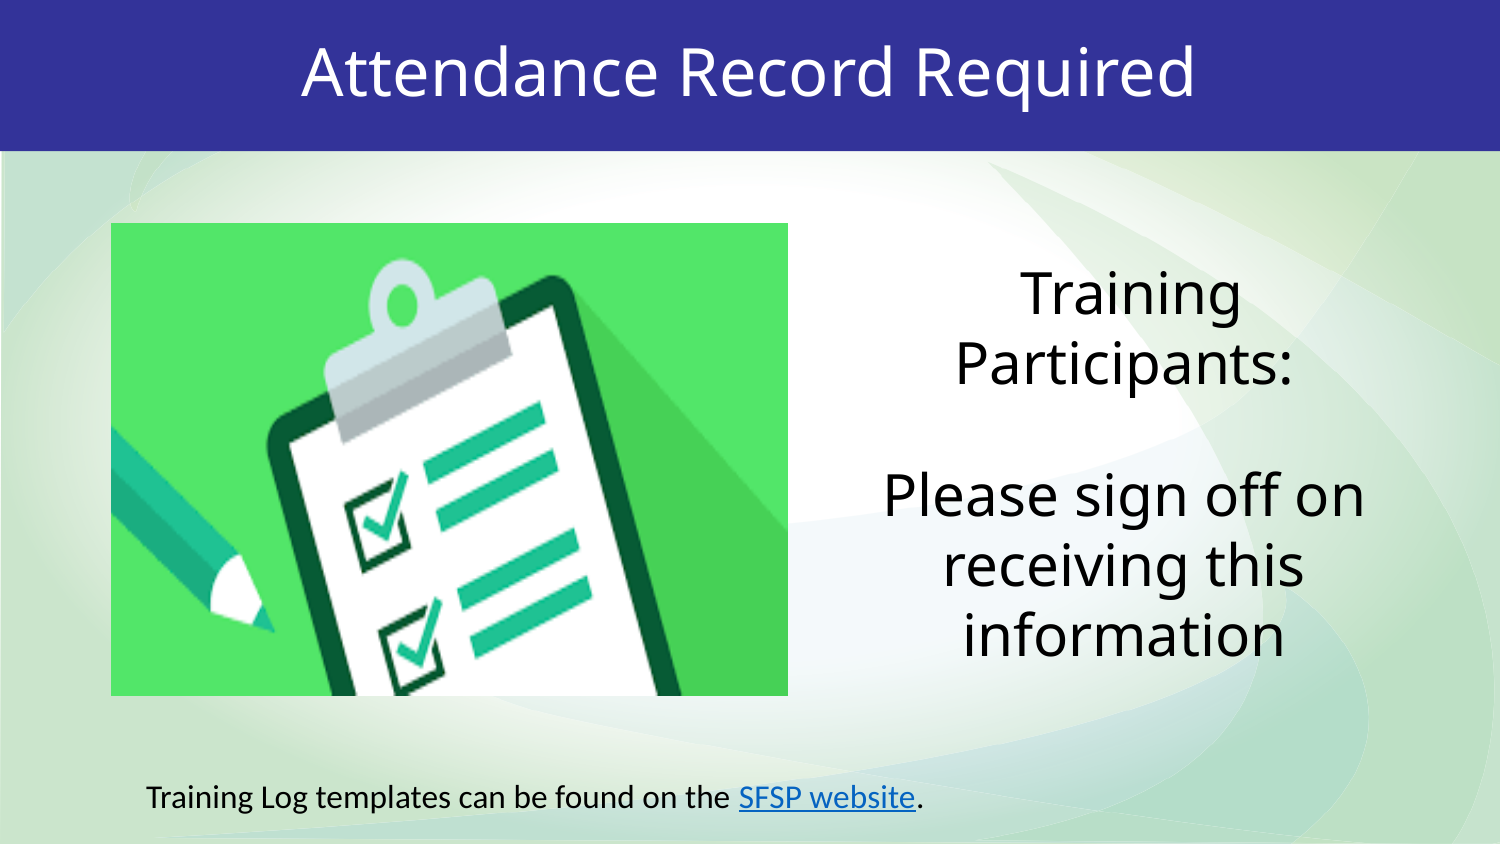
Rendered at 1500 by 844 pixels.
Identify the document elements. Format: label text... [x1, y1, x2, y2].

list Training Participants: Please sign off on receiving this information [860, 248, 1389, 733]
picture [111, 223, 788, 696]
title Attendance Record Required [0, 0, 1500, 150]
text_box Training Log templates can be found on the SFSP website. [131, 767, 947, 823]
